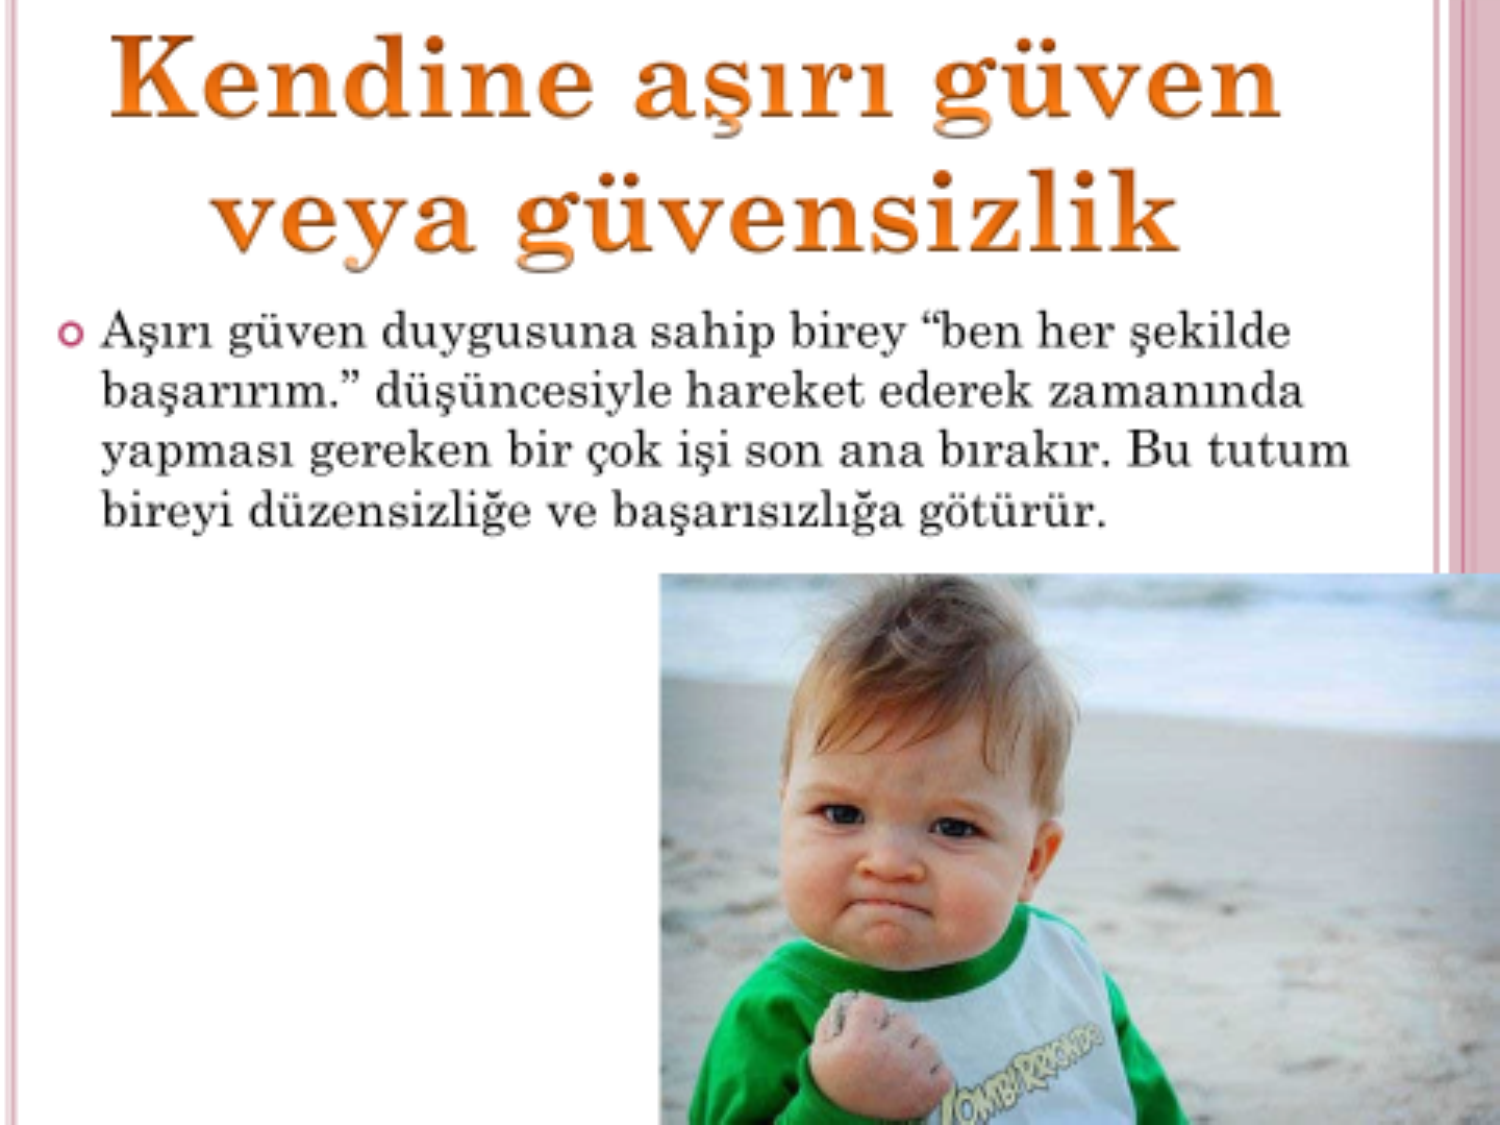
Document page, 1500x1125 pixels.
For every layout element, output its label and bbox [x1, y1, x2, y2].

list [0, 0, 1500, 1125]
